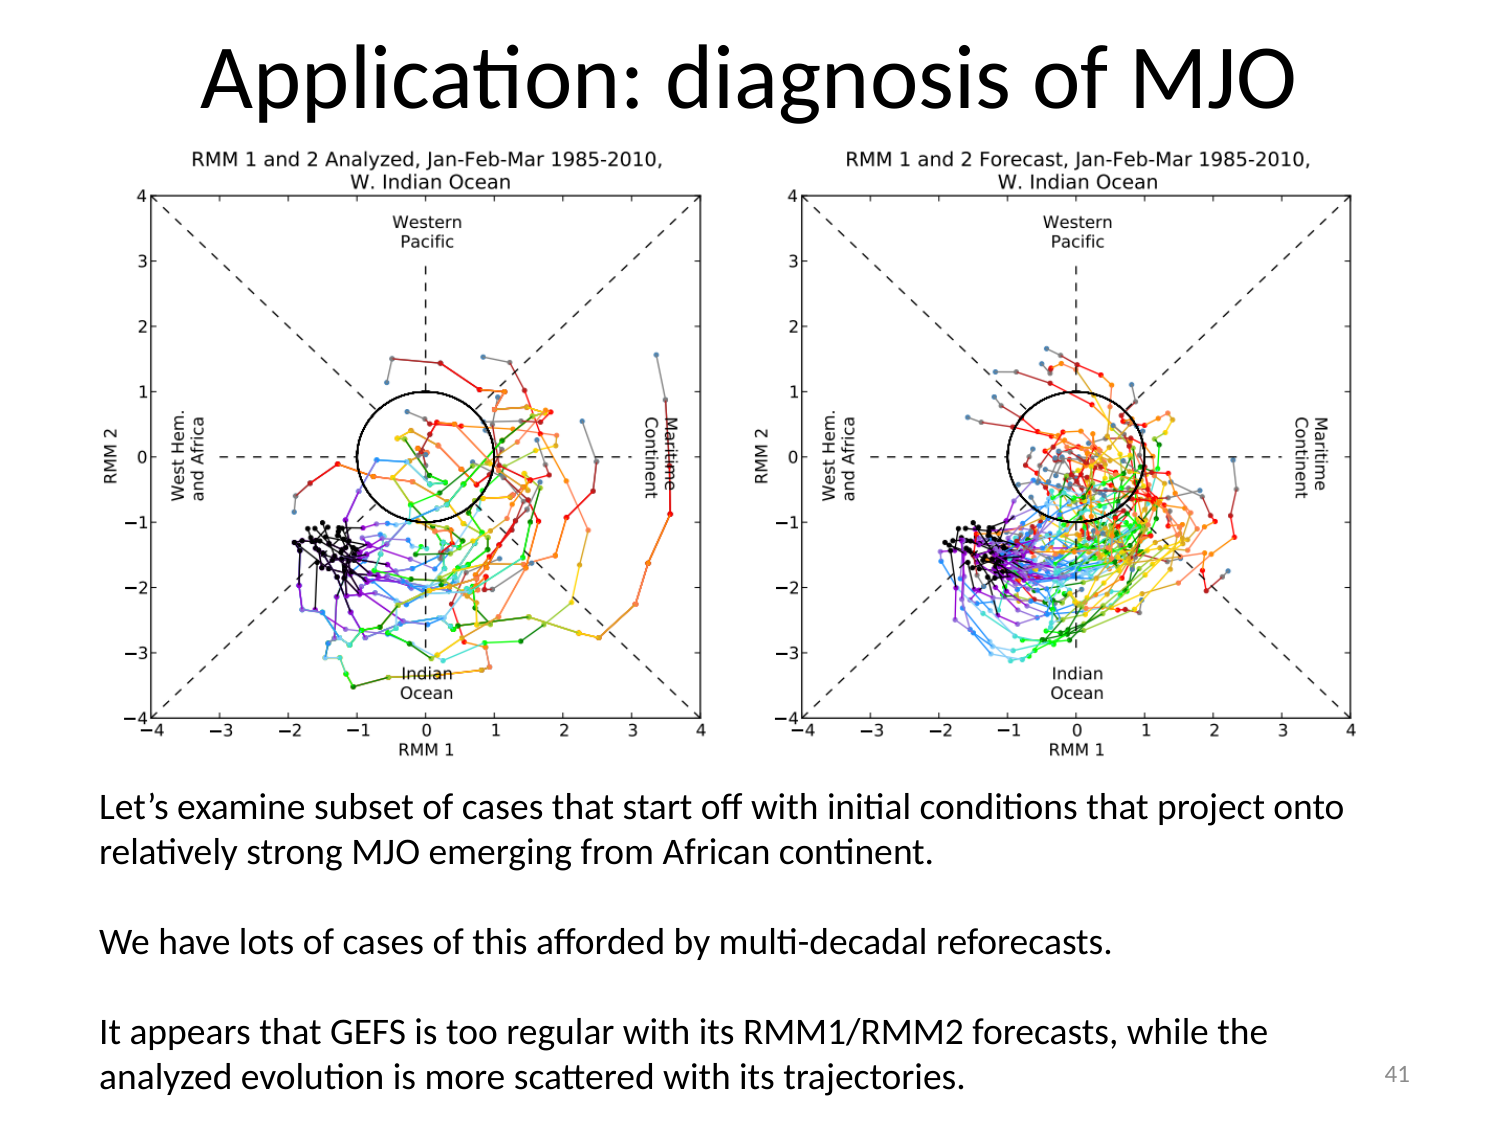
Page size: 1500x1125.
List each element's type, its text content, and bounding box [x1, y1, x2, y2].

slide_number 41 [1074, 1042, 1425, 1103]
title Application: diagnosis of MJO [75, 5, 1425, 138]
text_box Let’s examine subset of cases that start off with initial conditions that project onto relatively strong MJO emerging from African continent. We have lots of cases of this afforded by multi-decadal reforecasts. It appears that GEFS is too regular with its RMM1/RMM2 forecasts, while the analyzed evolution is more scattered with its trajectories. [84, 797, 1361, 1105]
picture [79, 137, 1381, 788]
